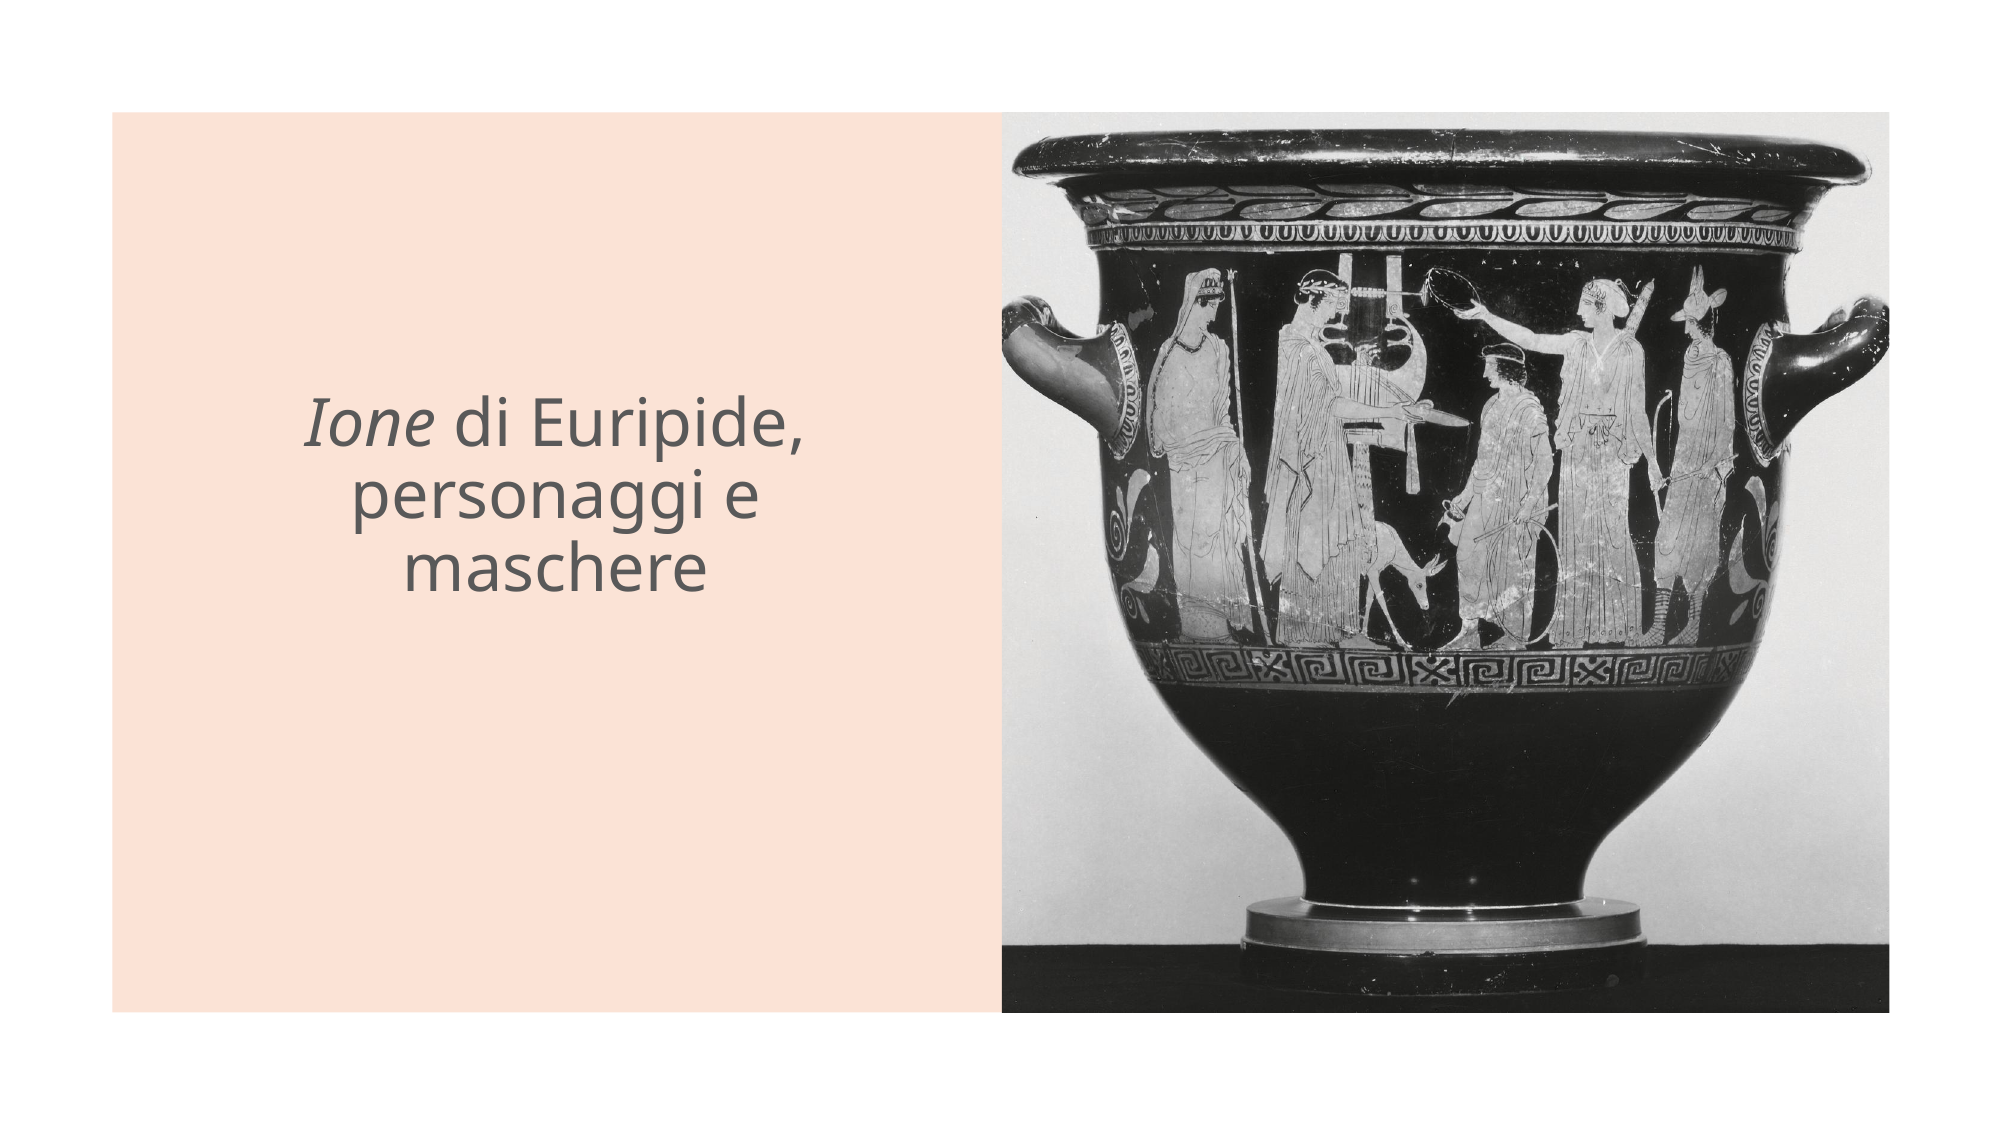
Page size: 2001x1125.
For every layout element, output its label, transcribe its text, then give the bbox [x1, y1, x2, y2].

text_box [111, 111, 1003, 1014]
text_box [0, 0, 2000, 1125]
title Ione di Euripide, personaggi e maschere [273, 205, 839, 613]
picture [1001, 111, 1890, 1013]
